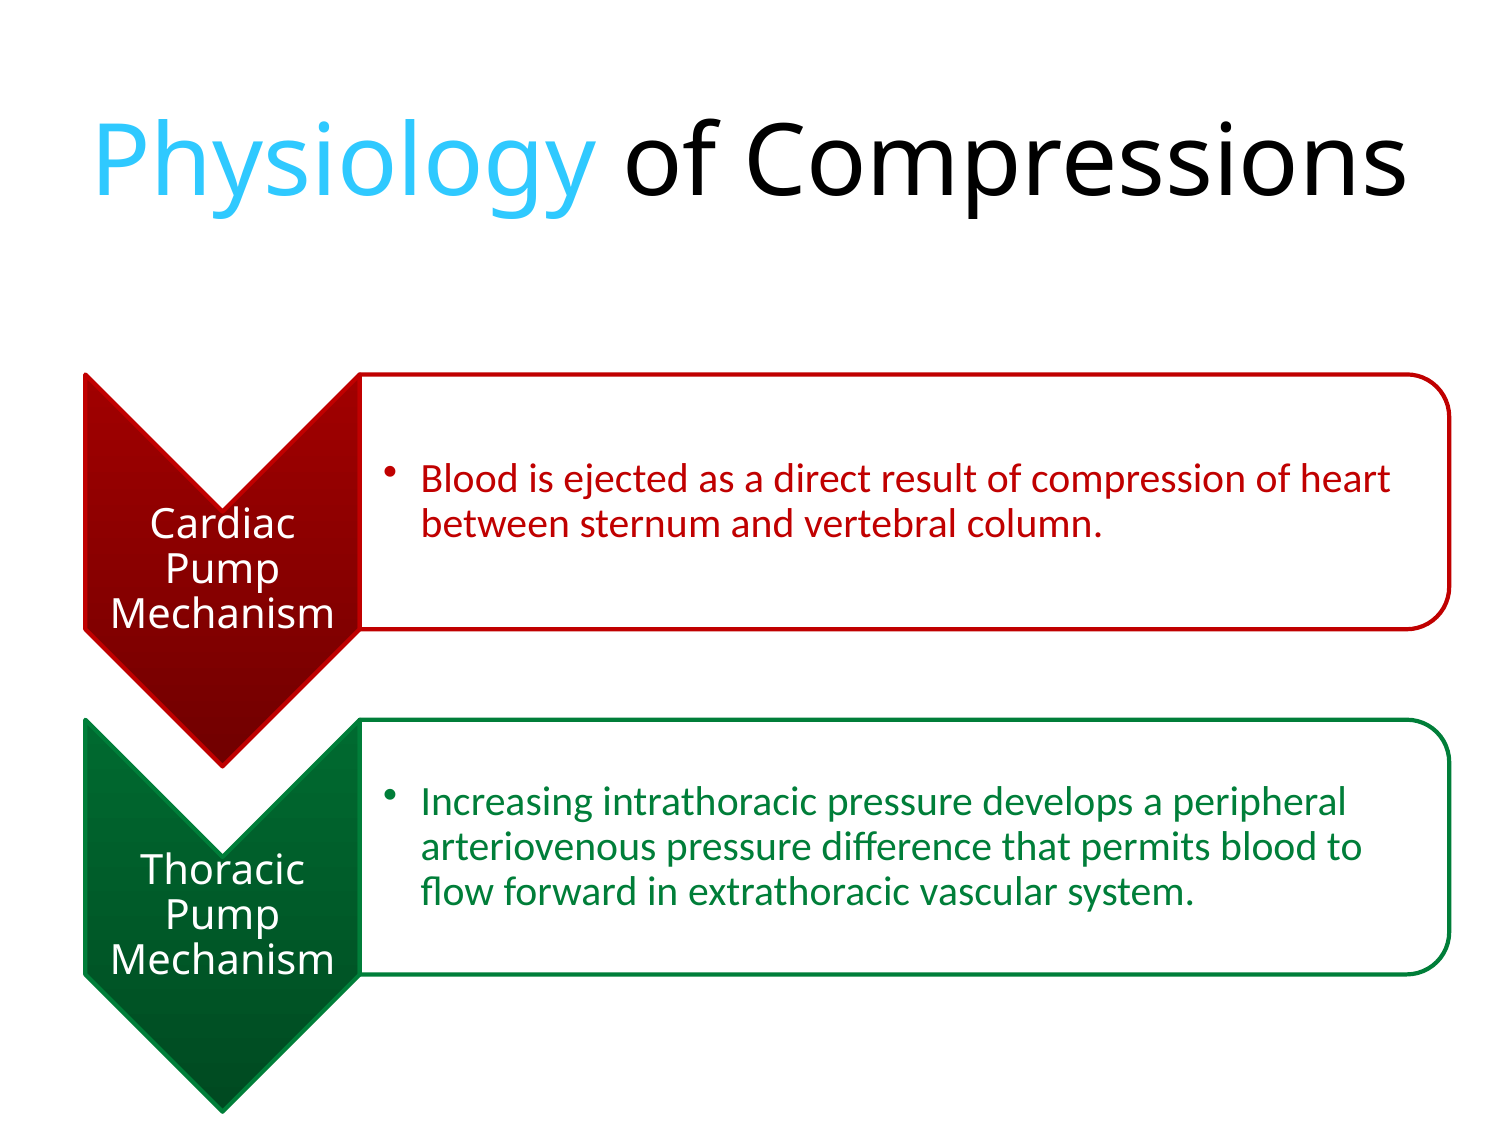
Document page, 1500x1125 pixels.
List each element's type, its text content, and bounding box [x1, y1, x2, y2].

title Physiology of Compressions [0, 61, 1500, 251]
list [85, 373, 1450, 1113]
